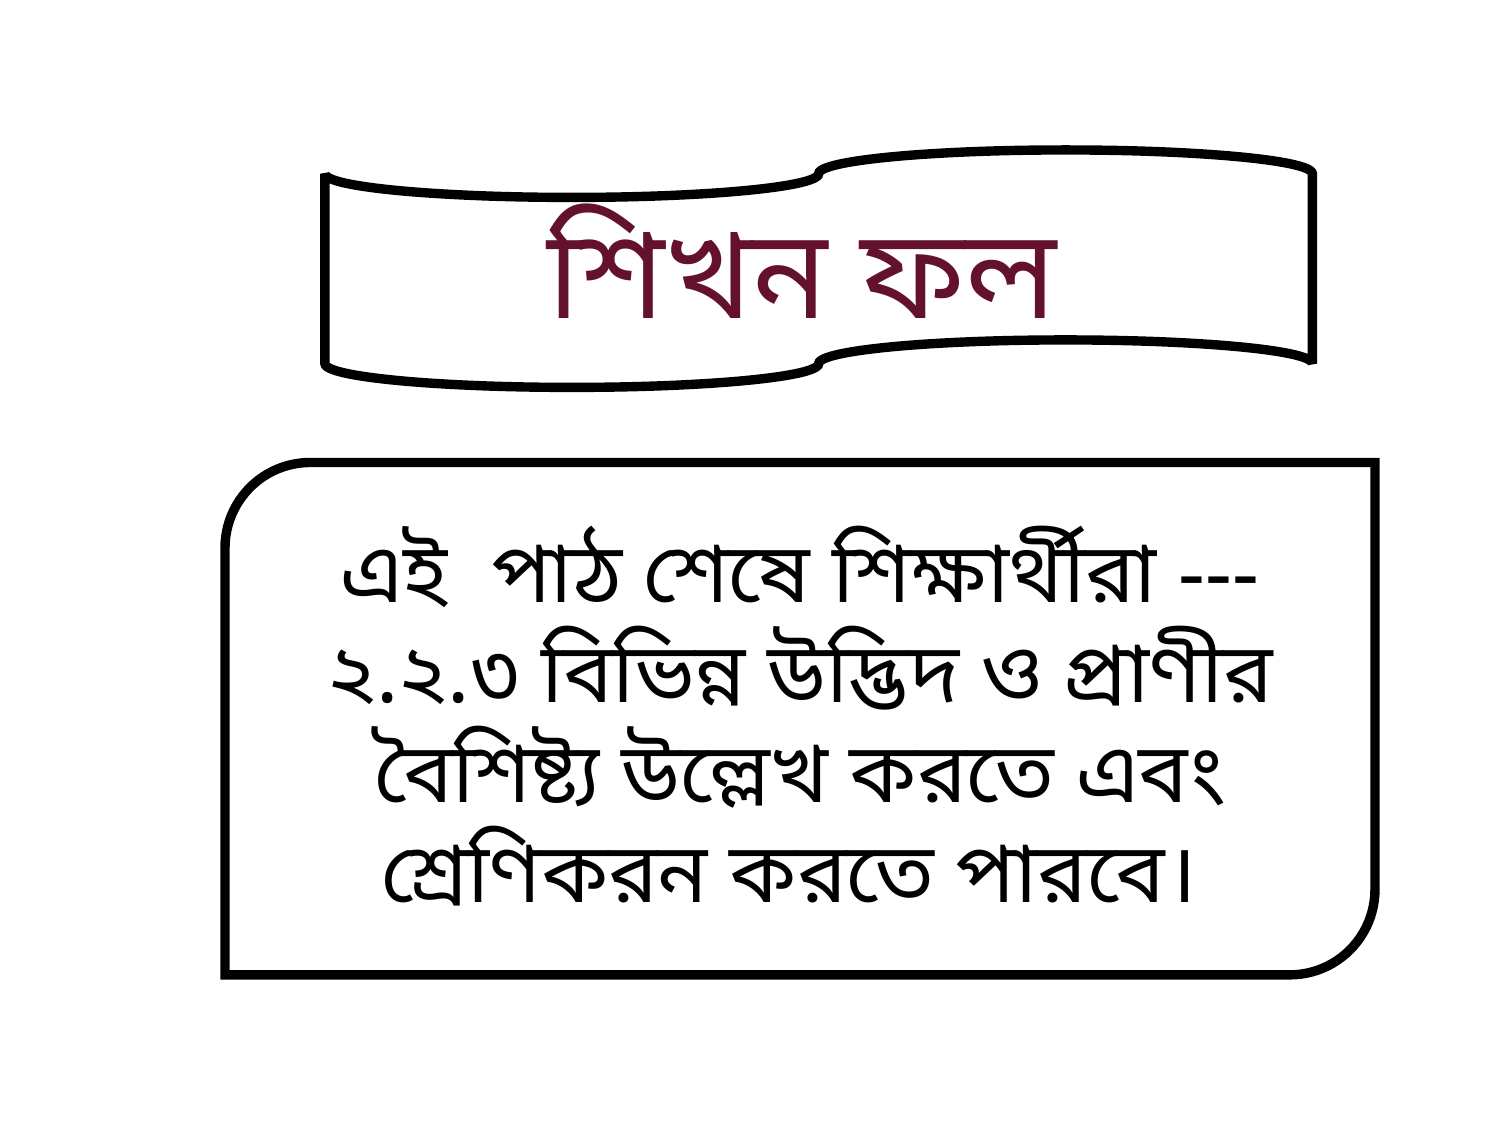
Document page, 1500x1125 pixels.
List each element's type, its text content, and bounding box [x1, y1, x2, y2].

text_box শিখন ফল [323, 148, 1314, 389]
text_box এই পাঠ শেষে শিক্ষার্থীরা --- ২.২.৩ বিভিন্ন উদ্ভিদ ও প্রাণীর বৈশিষ্ট্য উল্লেখ করতে এবং শ্রেণিকরন করতে পারবে। [223, 461, 1377, 976]
